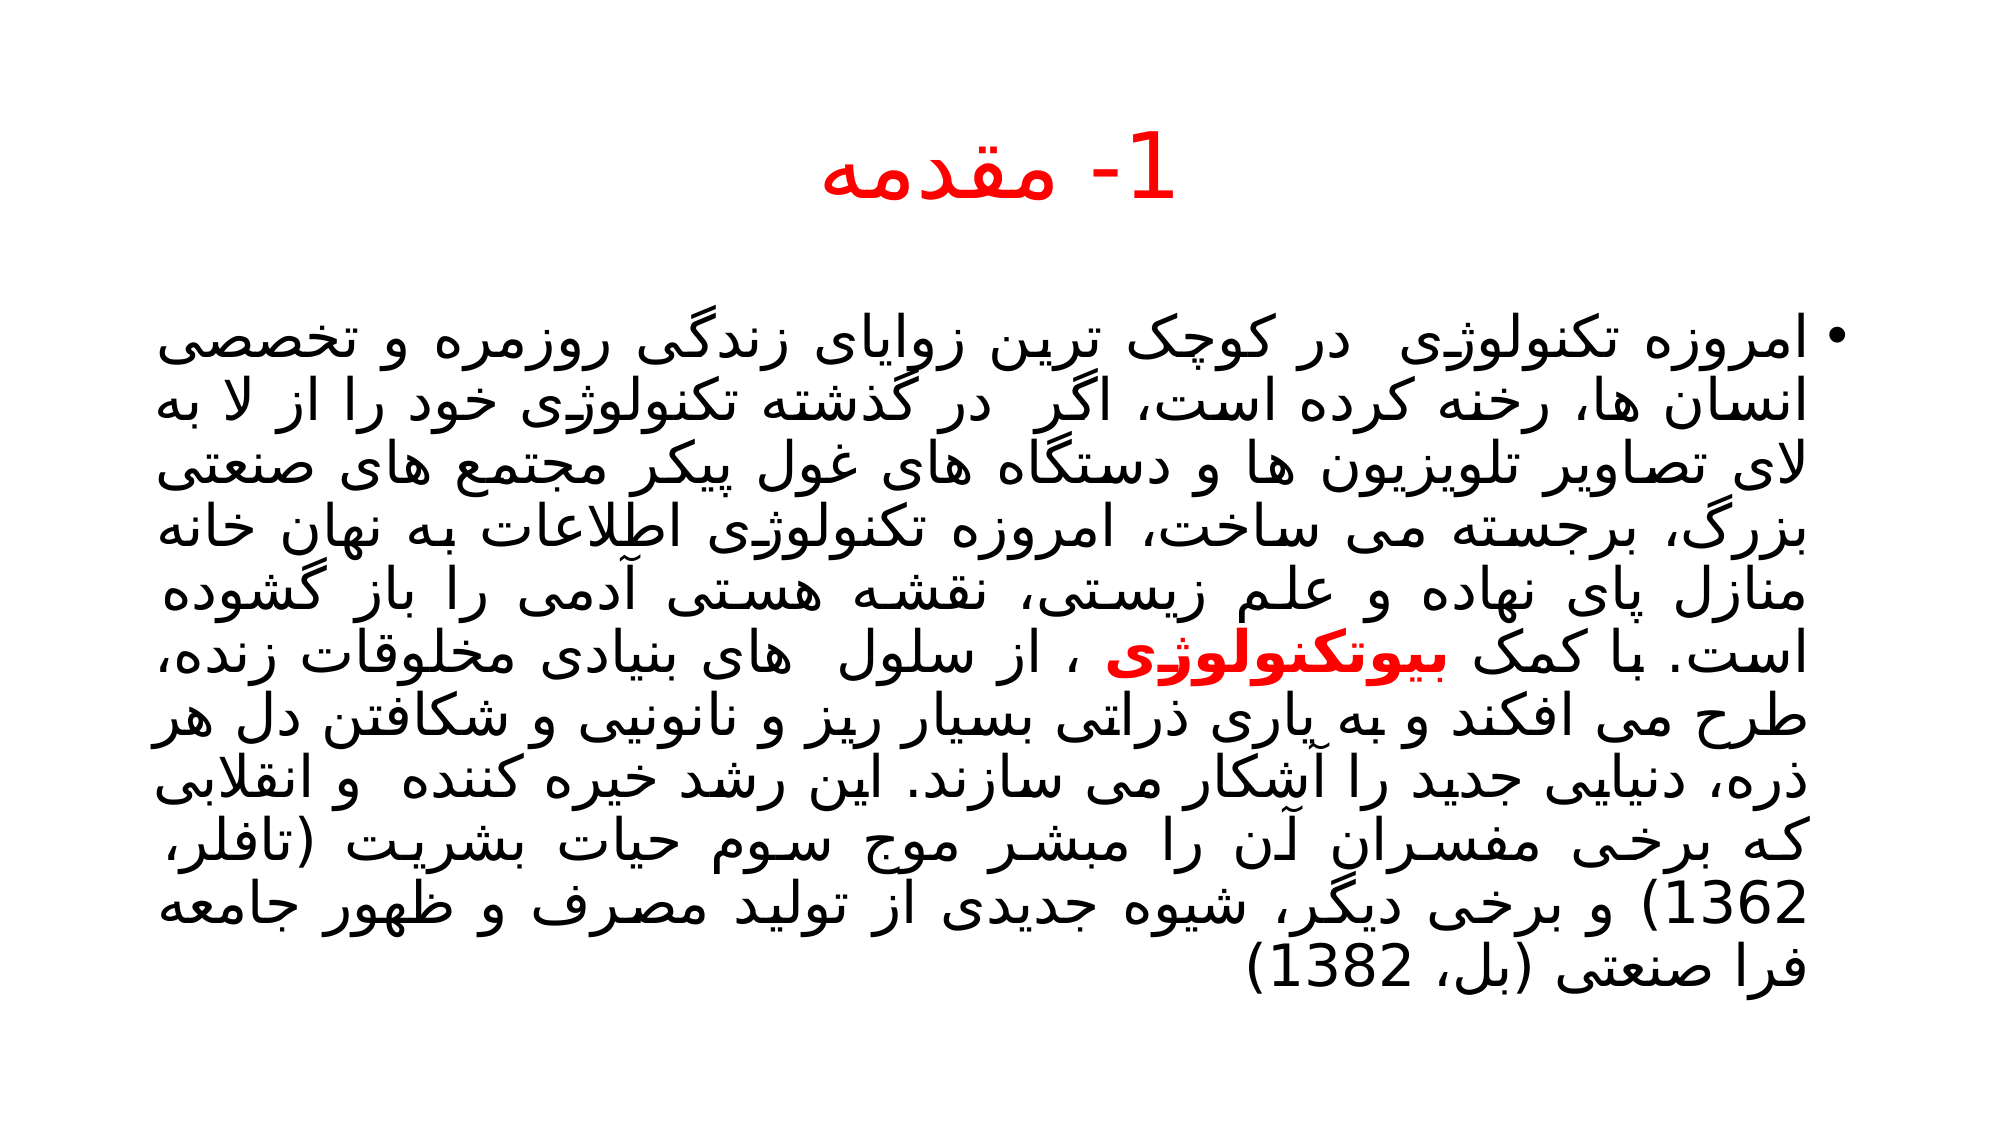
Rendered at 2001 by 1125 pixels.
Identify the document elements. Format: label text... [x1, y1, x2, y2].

title 1- مقدمه [137, 59, 1863, 278]
list امروزه تکنولوژی در کوچک ترین زوایای زندگی روزمره و تخصصی انسان ها، رخنه کرده است، اگر در گذشته تکنولوژی خود را از لا به لای تصاویر تلویزیون ها و دستگاه های غول پیکر مجتمع های صنعتی بزرگ، برجسته می ساخت، امروزه تکنولوژی اطلاعات به نهان خانه منازل پای نهاده و علم زیستی، نقشه هستی آدمی را باز گشوده است. با کمک بیوتکنولوژی ، از سلول های بنیادی مخلوقات زنده، طرح می افکند و به یاری ذراتی بسیار ریز و نانونیی و شکافتن دل هر ذره، دنیایی جدید را آشکار می سازند. این رشد خیره کننده و انقلابی که برخی مفسران آن را مبشر موج سوم حیات بشریت (تافلر، 1362) و برخی دیگر، شیوه جدیدی از تولید مصرف و ظهور جامعه فرا صنعتی (بل، 1382) [137, 299, 1863, 1014]
